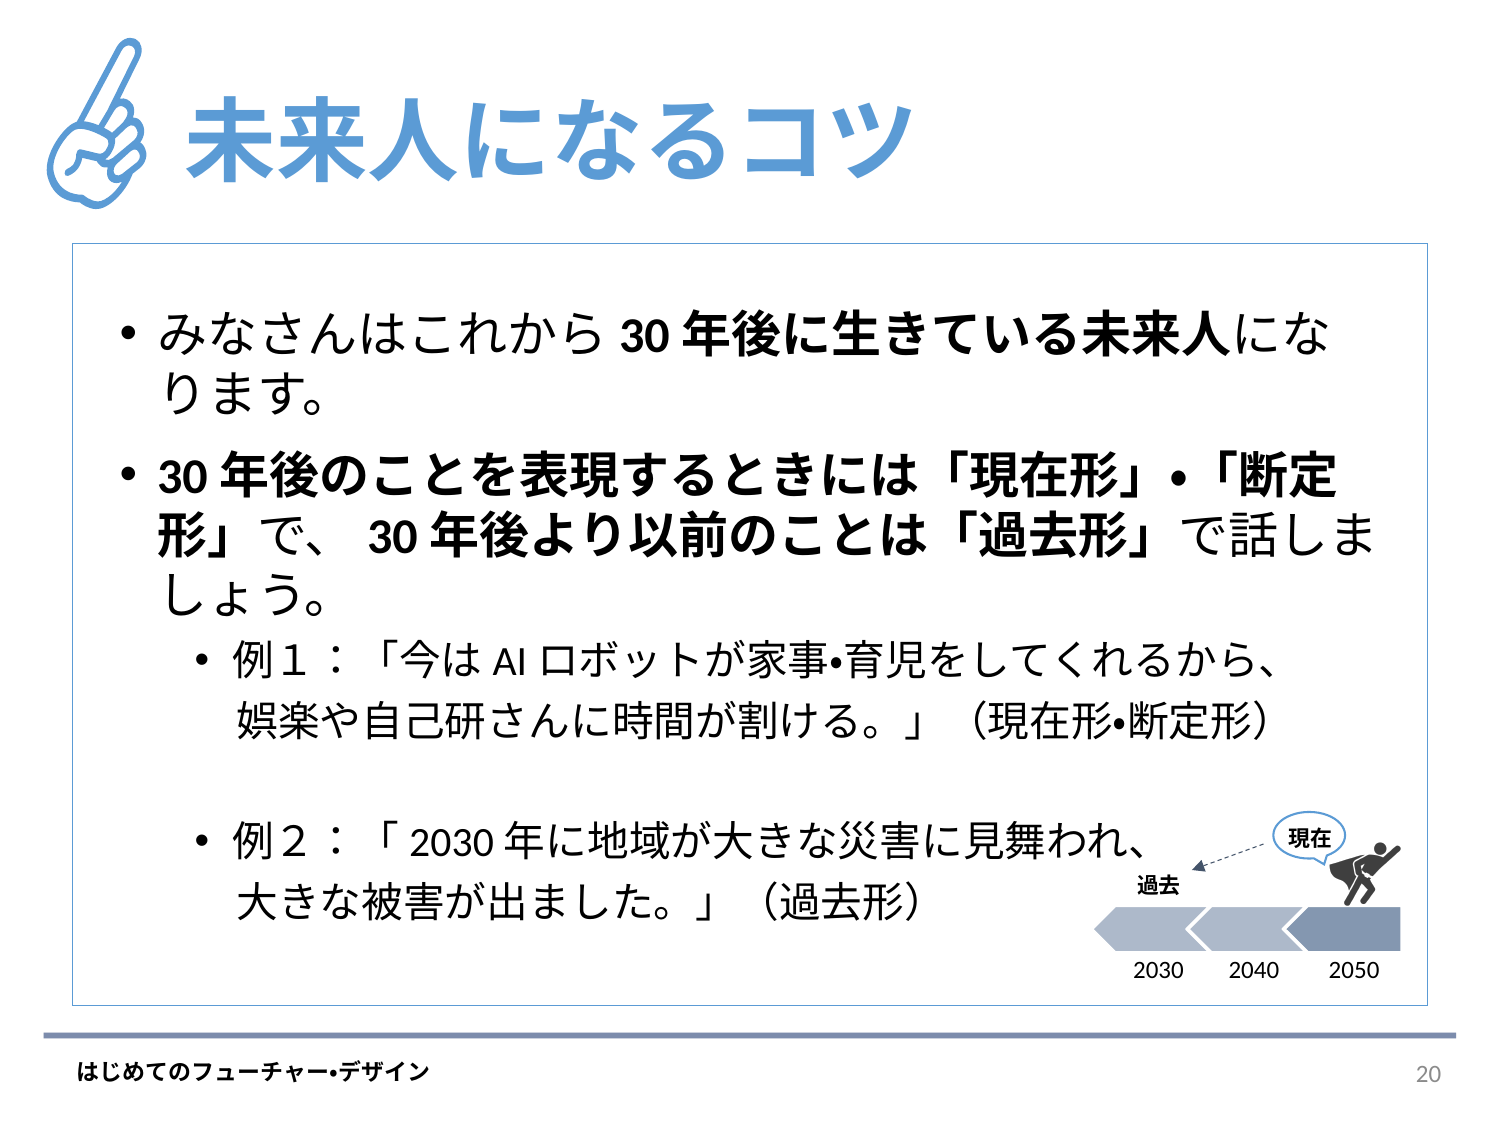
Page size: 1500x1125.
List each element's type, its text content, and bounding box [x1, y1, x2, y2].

title 未来人になるコツ [169, 86, 1421, 204]
list みなさんはこれから30年後に生きている未来人になります。 30年後のことを表現するときには「現在形」・「断定形」で、30年後より以前のことは「過去形」で話しましょう。 例１：「今はAIロボットが家事・育児をしてくれるから、 娯楽や自己研さんに時間が割ける。」（現在形・断定形） 例２：「2030年に地域が大きな災害に見舞われ、 大きな被害が出ました。」（過去形） [72, 243, 1428, 1006]
slide_number 19 [1118, 1042, 1457, 1103]
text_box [1092, 811, 1402, 992]
